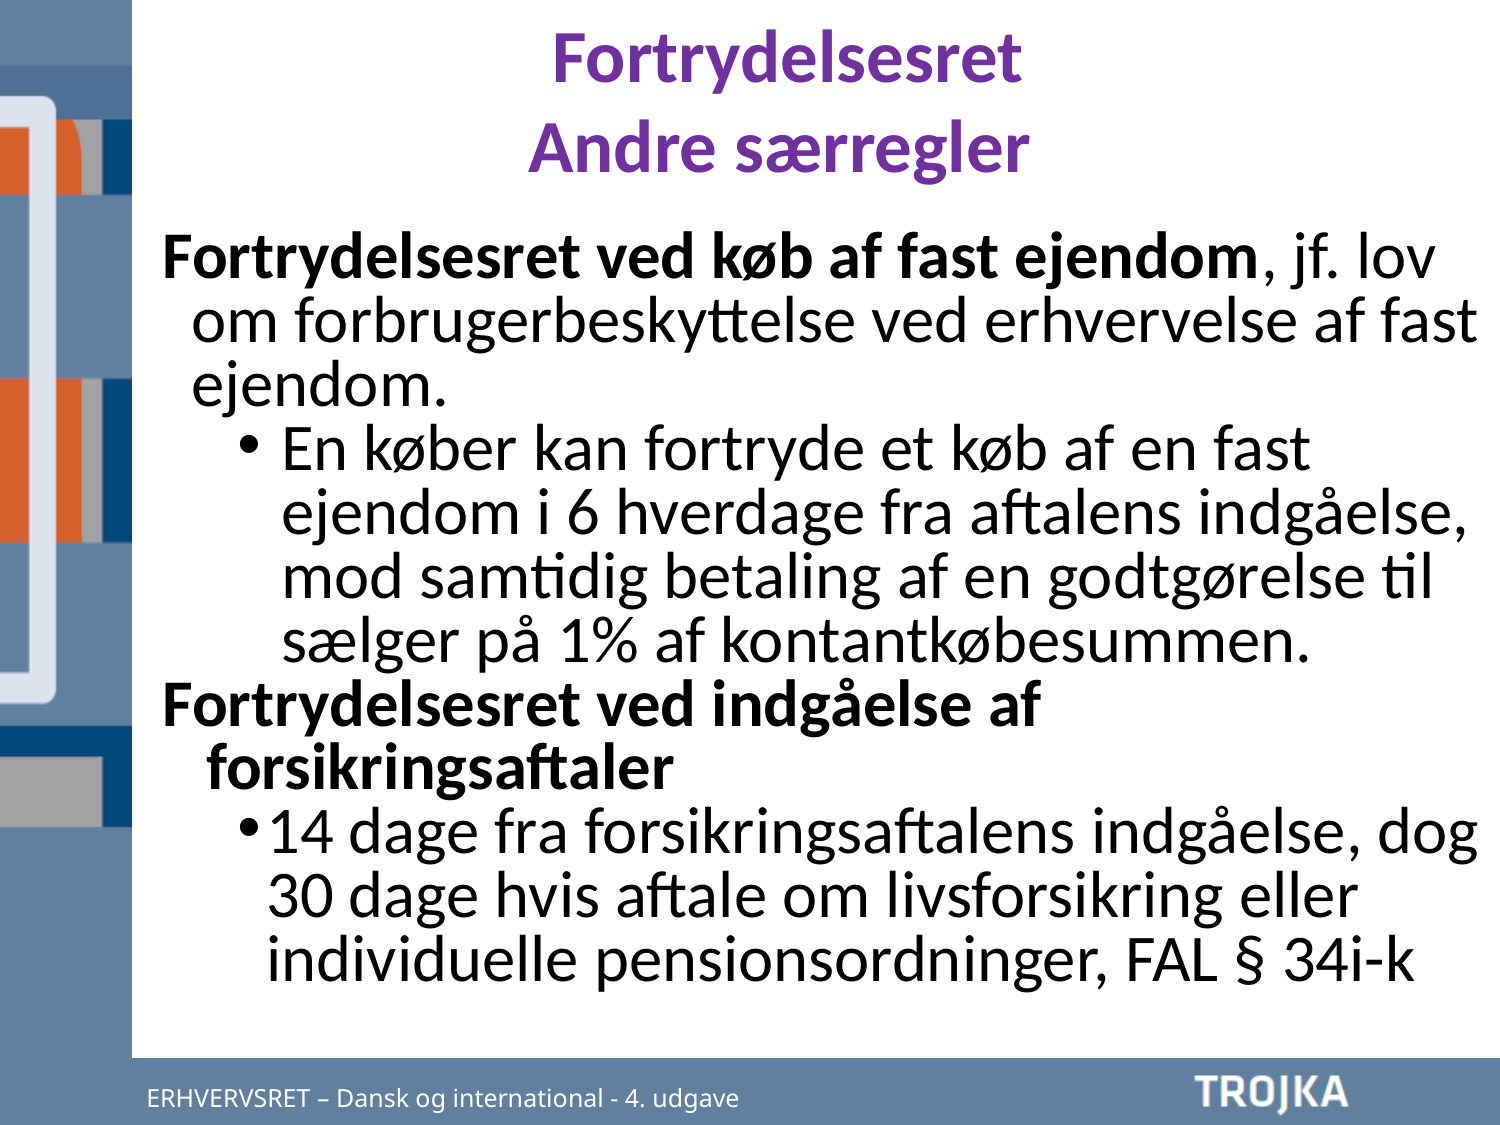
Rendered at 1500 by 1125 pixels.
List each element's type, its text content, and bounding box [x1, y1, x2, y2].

text_box Fortrydelsesret ved køb af fast ejendom, jf. lov om forbrugerbeskyttelse ved erhvervelse af fast ejendom. En køber kan fortryde et køb af en fast ejendom i 6 hverdage fra aftalens indgåelse, mod samtidig betaling af en godtgørelse til sælger på 1% af kontantkøbesummen. Fortrydelsesret ved indgåelse af forsikringsaftaler 14 dage fra forsikringsaftalens indgåelse, dog 30 dage hvis aftale om livsforsikring eller individuelle pensionsordninger, FAL § 34i-k [147, 219, 1500, 1043]
picture [0, 0, 1500, 1125]
text_box Fortrydelsesret Andre særregler [59, 0, 1500, 195]
